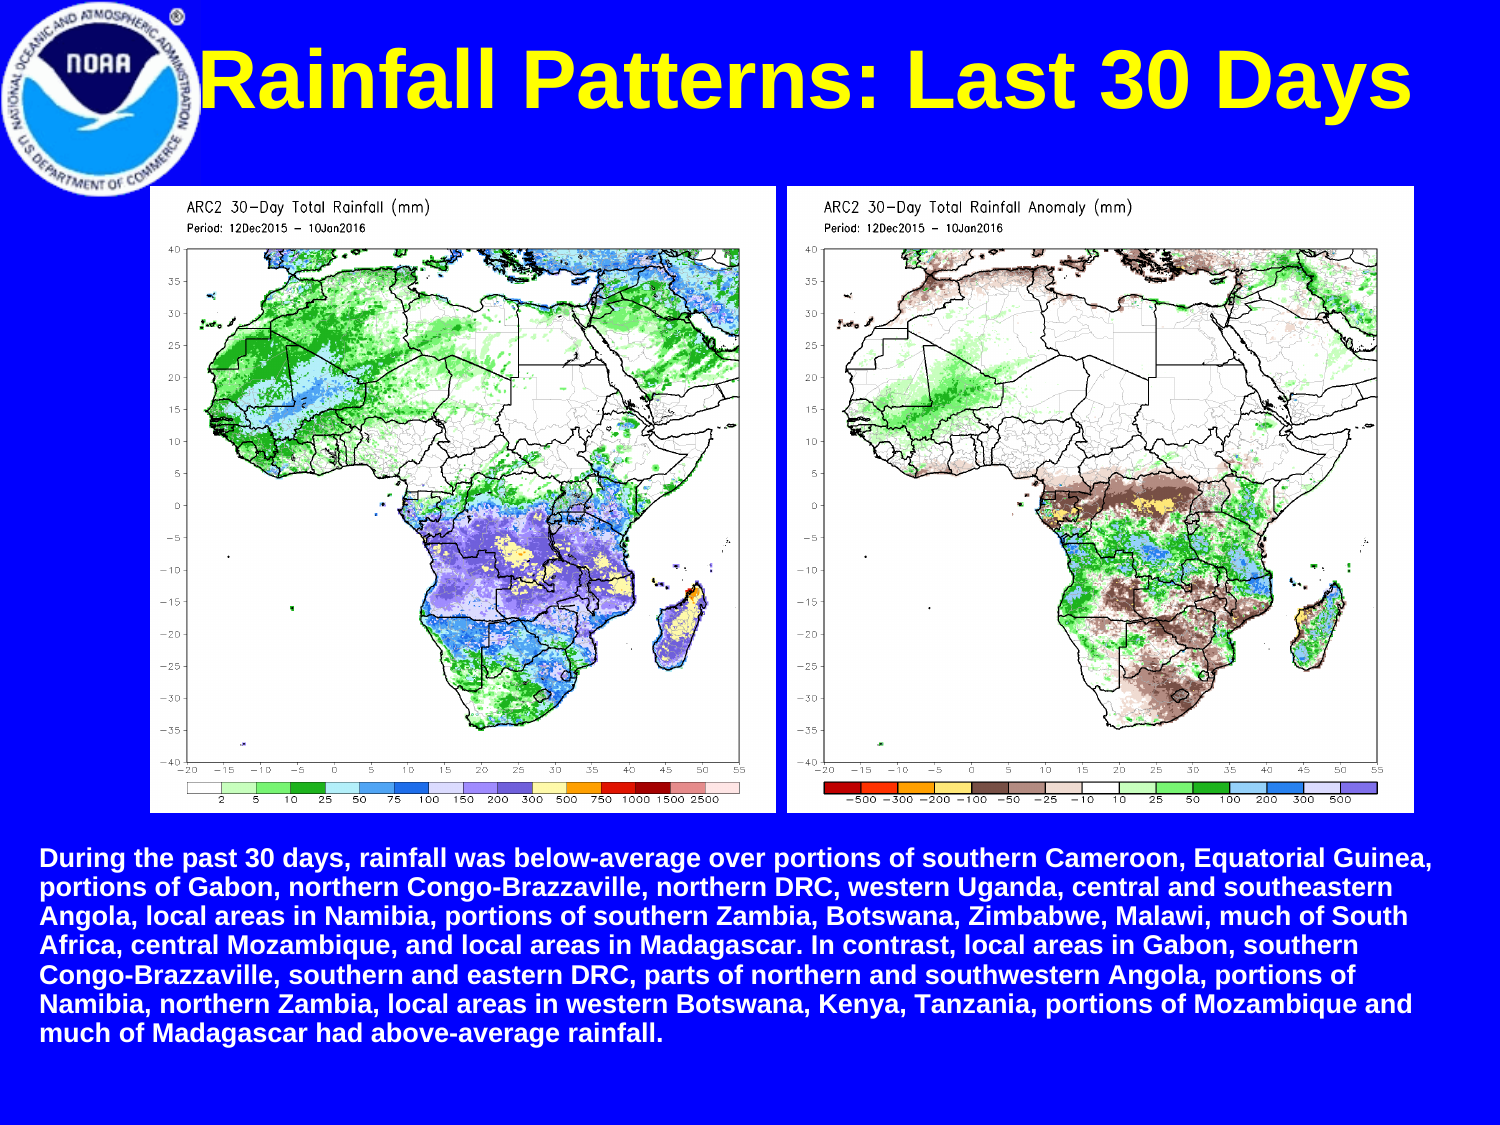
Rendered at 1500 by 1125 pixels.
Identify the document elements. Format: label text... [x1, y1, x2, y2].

picture [787, 186, 1413, 813]
text_box During the past 30 days, rainfall was below-average over portions of southern Cameroon, Equatorial Guinea, portions of Gabon, northern Congo-Brazzaville, northern DRC, western Uganda, central and southeastern Angola, local areas in Namibia, portions of southern Zambia, Botswana, Zimbabwe, Malawi, much of South Africa, central Mozambique, and local areas in Madagascar. In contrast, local areas in Gabon, southern Congo-Brazzaville, southern and eastern DRC, parts of northern and southwestern Angola, portions of Namibia, northern Zambia, local areas in western Botswana, Kenya, Tanzania, portions of Mozambique and much of Madagascar had above-average rainfall. [24, 836, 1475, 1057]
picture [0, 0, 776, 813]
title Rainfall Patterns: Last 30 Days [174, 0, 1438, 150]
